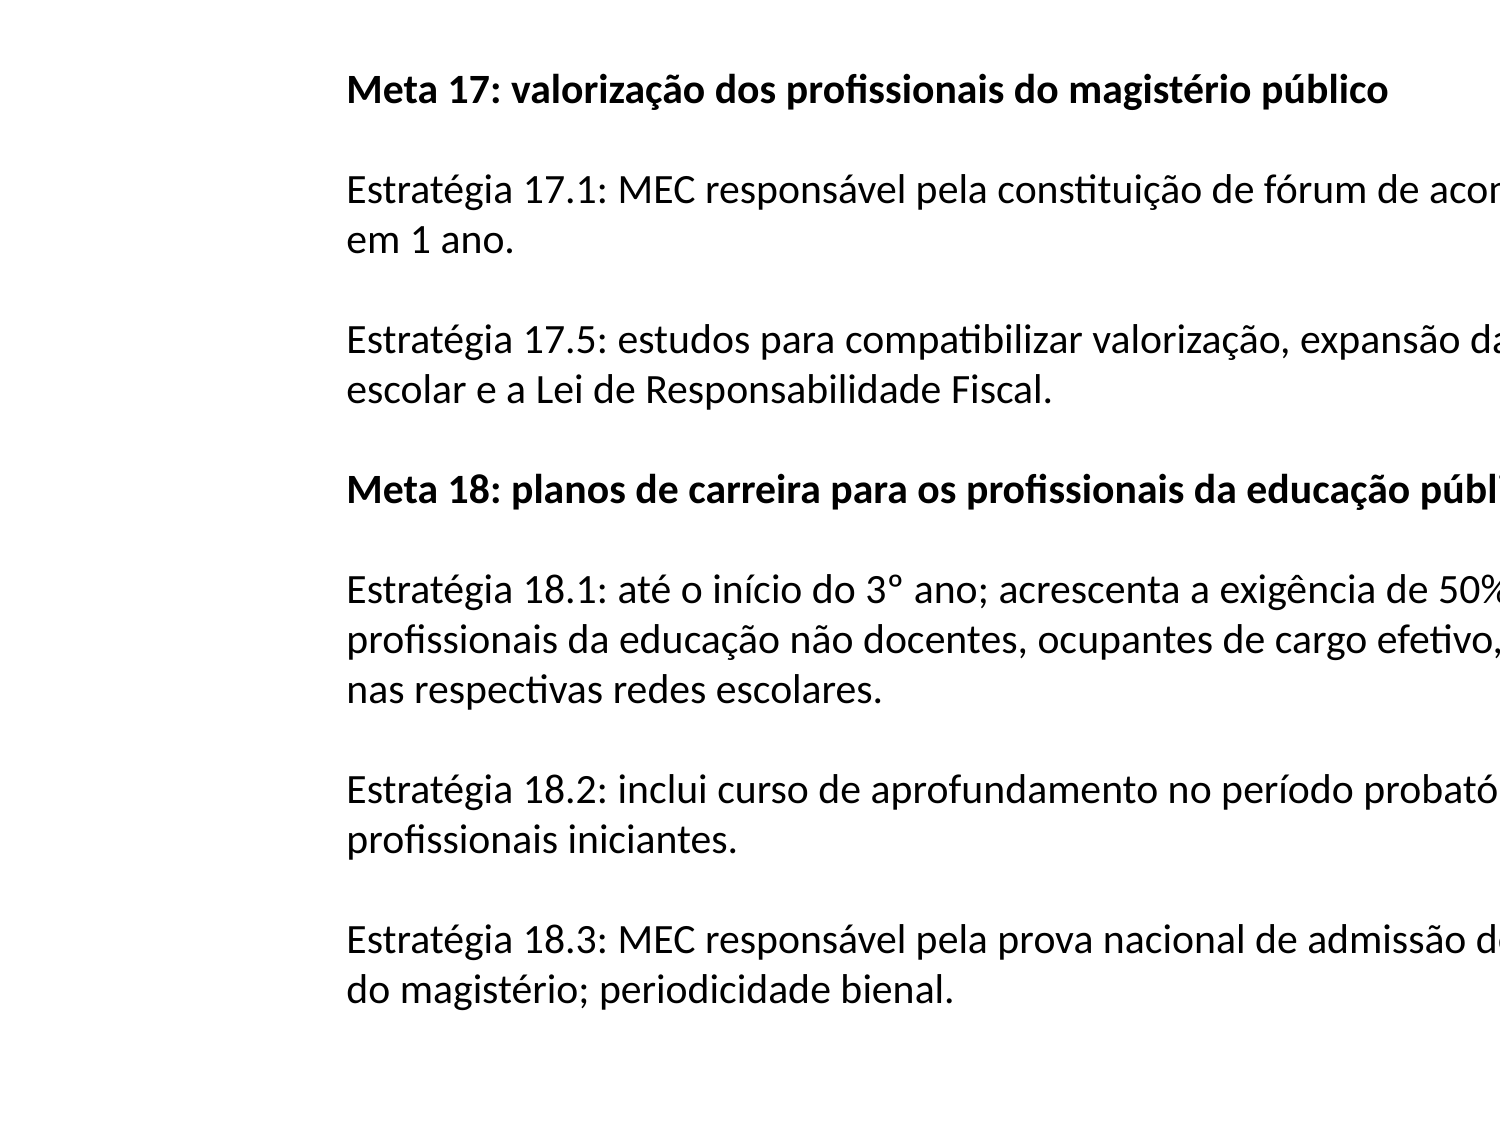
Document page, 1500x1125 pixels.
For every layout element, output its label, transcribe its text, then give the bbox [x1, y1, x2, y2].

text_box Meta 17: valorização dos profissionais do magistério público Estratégia 17.1: MEC responsável pela constituição de fórum de acompanhamento, em 1 ano. Estratégia 17.5: estudos para compatibilizar valorização, expansão da oferta escolar e a Lei de Responsabilidade Fiscal. Meta 18: planos de carreira para os profissionais da educação pública Estratégia 18.1: até o início do 3º ano; acrescenta a exigência de 50% dos profissionais da educação não docentes, ocupantes de cargo efetivo, em exercício nas respectivas redes escolares. Estratégia 18.2: inclui curso de aprofundamento no período probatório dos profissionais iniciantes. Estratégia 18.3: MEC responsável pela prova nacional de admissão de profissionais do magistério; periodicidade bienal. [331, 54, 1174, 1070]
